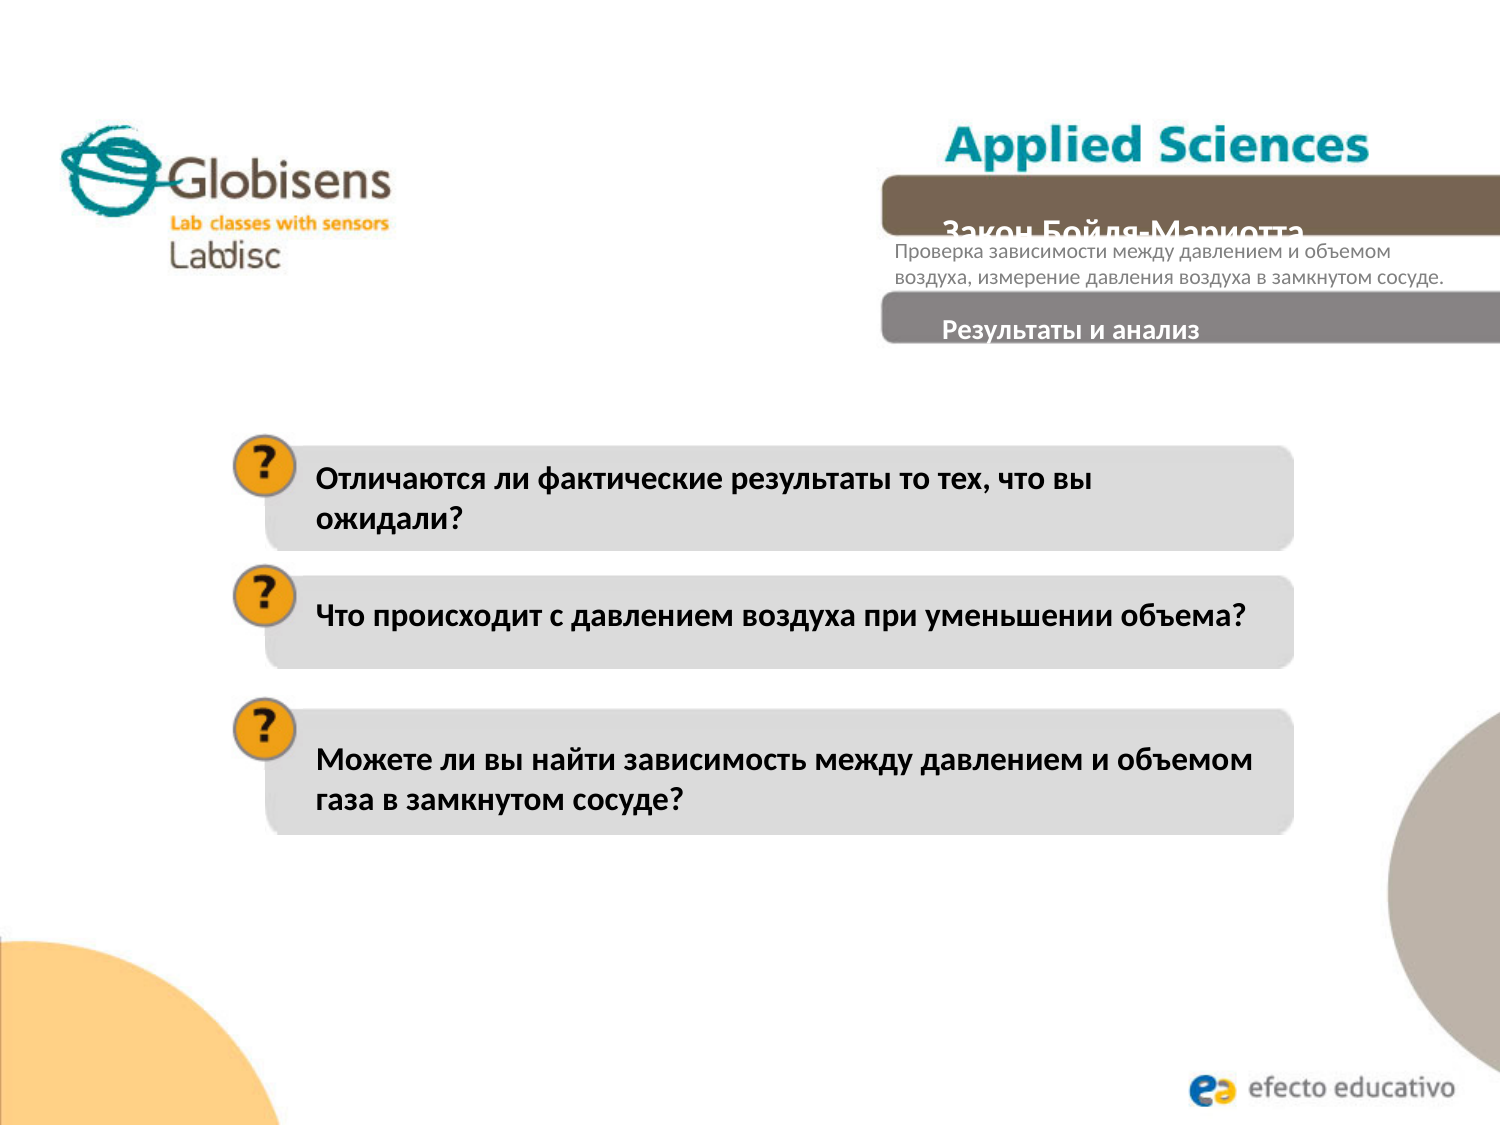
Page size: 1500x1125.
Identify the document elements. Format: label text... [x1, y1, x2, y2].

picture [0, 0, 1500, 1125]
text_box Результаты и анализ [927, 302, 1500, 371]
text_box Проверка зависимости между давлением и объемом воздуха, измерение давления воздуха в замкнутом сосуде. [879, 228, 1475, 296]
text_box Закон Бойля-Мариотта [927, 192, 1500, 261]
